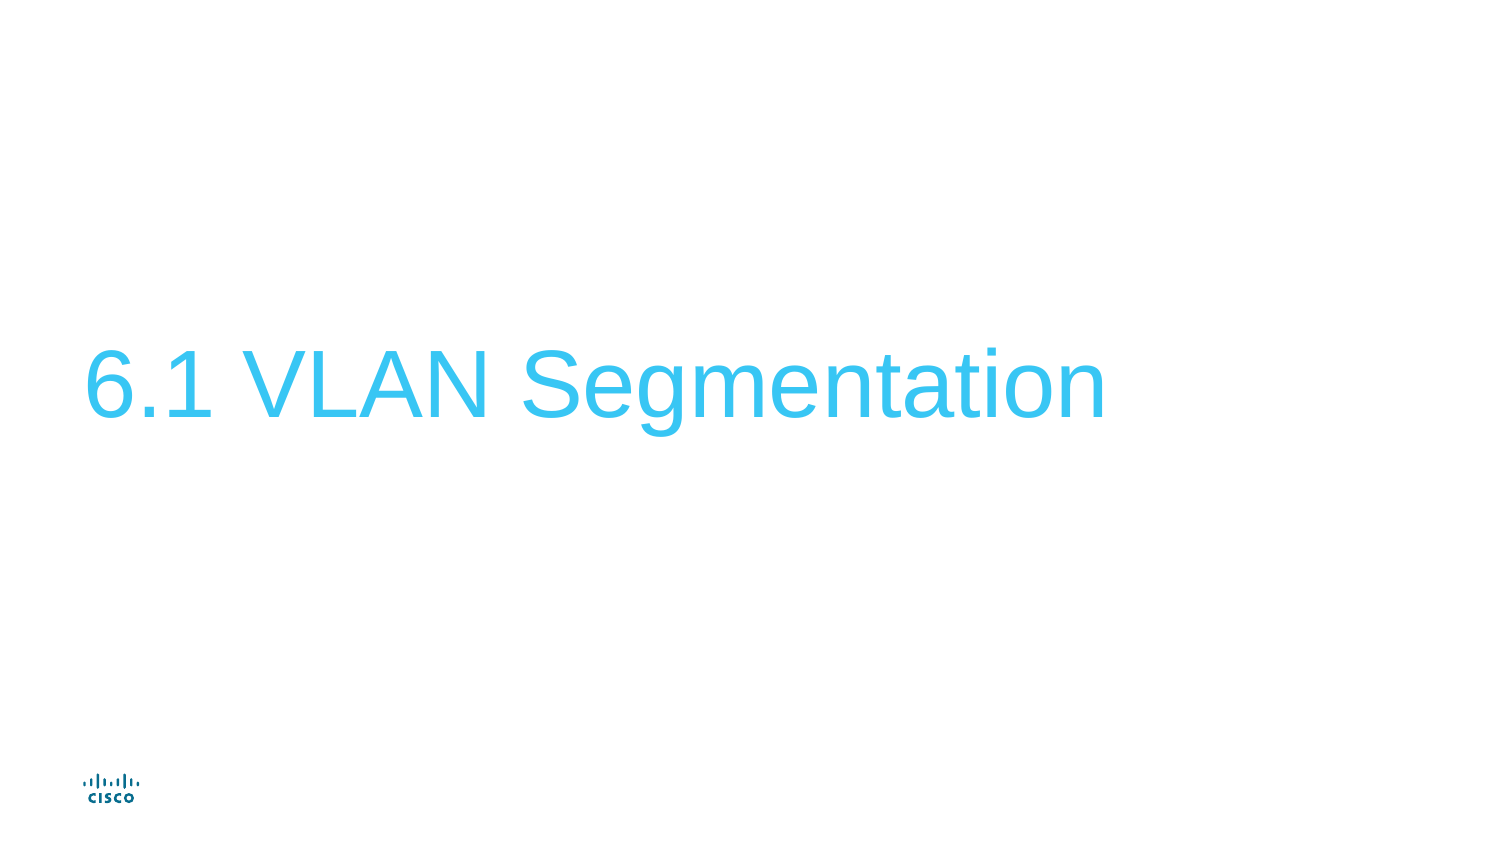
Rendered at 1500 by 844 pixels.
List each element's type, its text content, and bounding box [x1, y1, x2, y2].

title 6.1 VLAN Segmentation [68, 150, 1315, 446]
